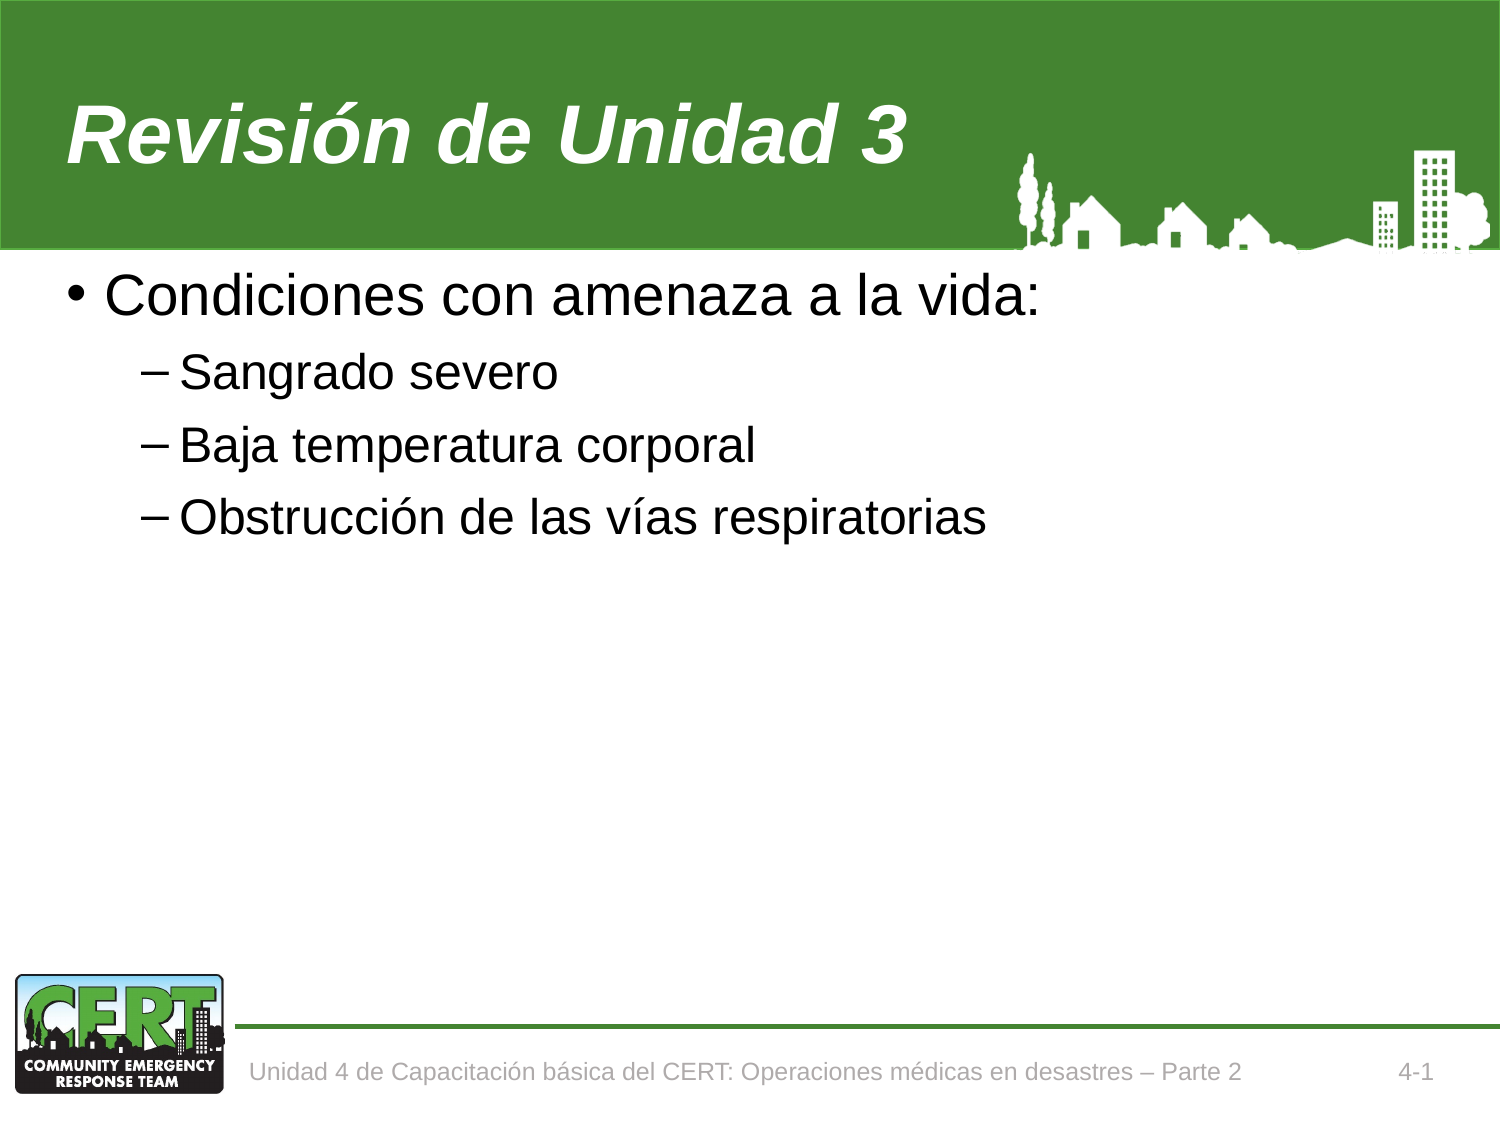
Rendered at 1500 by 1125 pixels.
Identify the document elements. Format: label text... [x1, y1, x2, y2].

list 4-1 [1153, 1047, 1450, 1098]
title Revisión de Unidad 3 [51, 52, 1005, 220]
list Unidad 4 de Capacitación básica del CERT: Operaciones médicas en desastres – Parte 2 [233, 1047, 1153, 1098]
list Condiciones con amenaza a la vida: Sangrado severo Baja temperatura corporal Obstrucción de las vías respiratorias [51, 249, 1449, 1034]
picture [1009, 143, 1495, 254]
picture [14, 973, 225, 1094]
